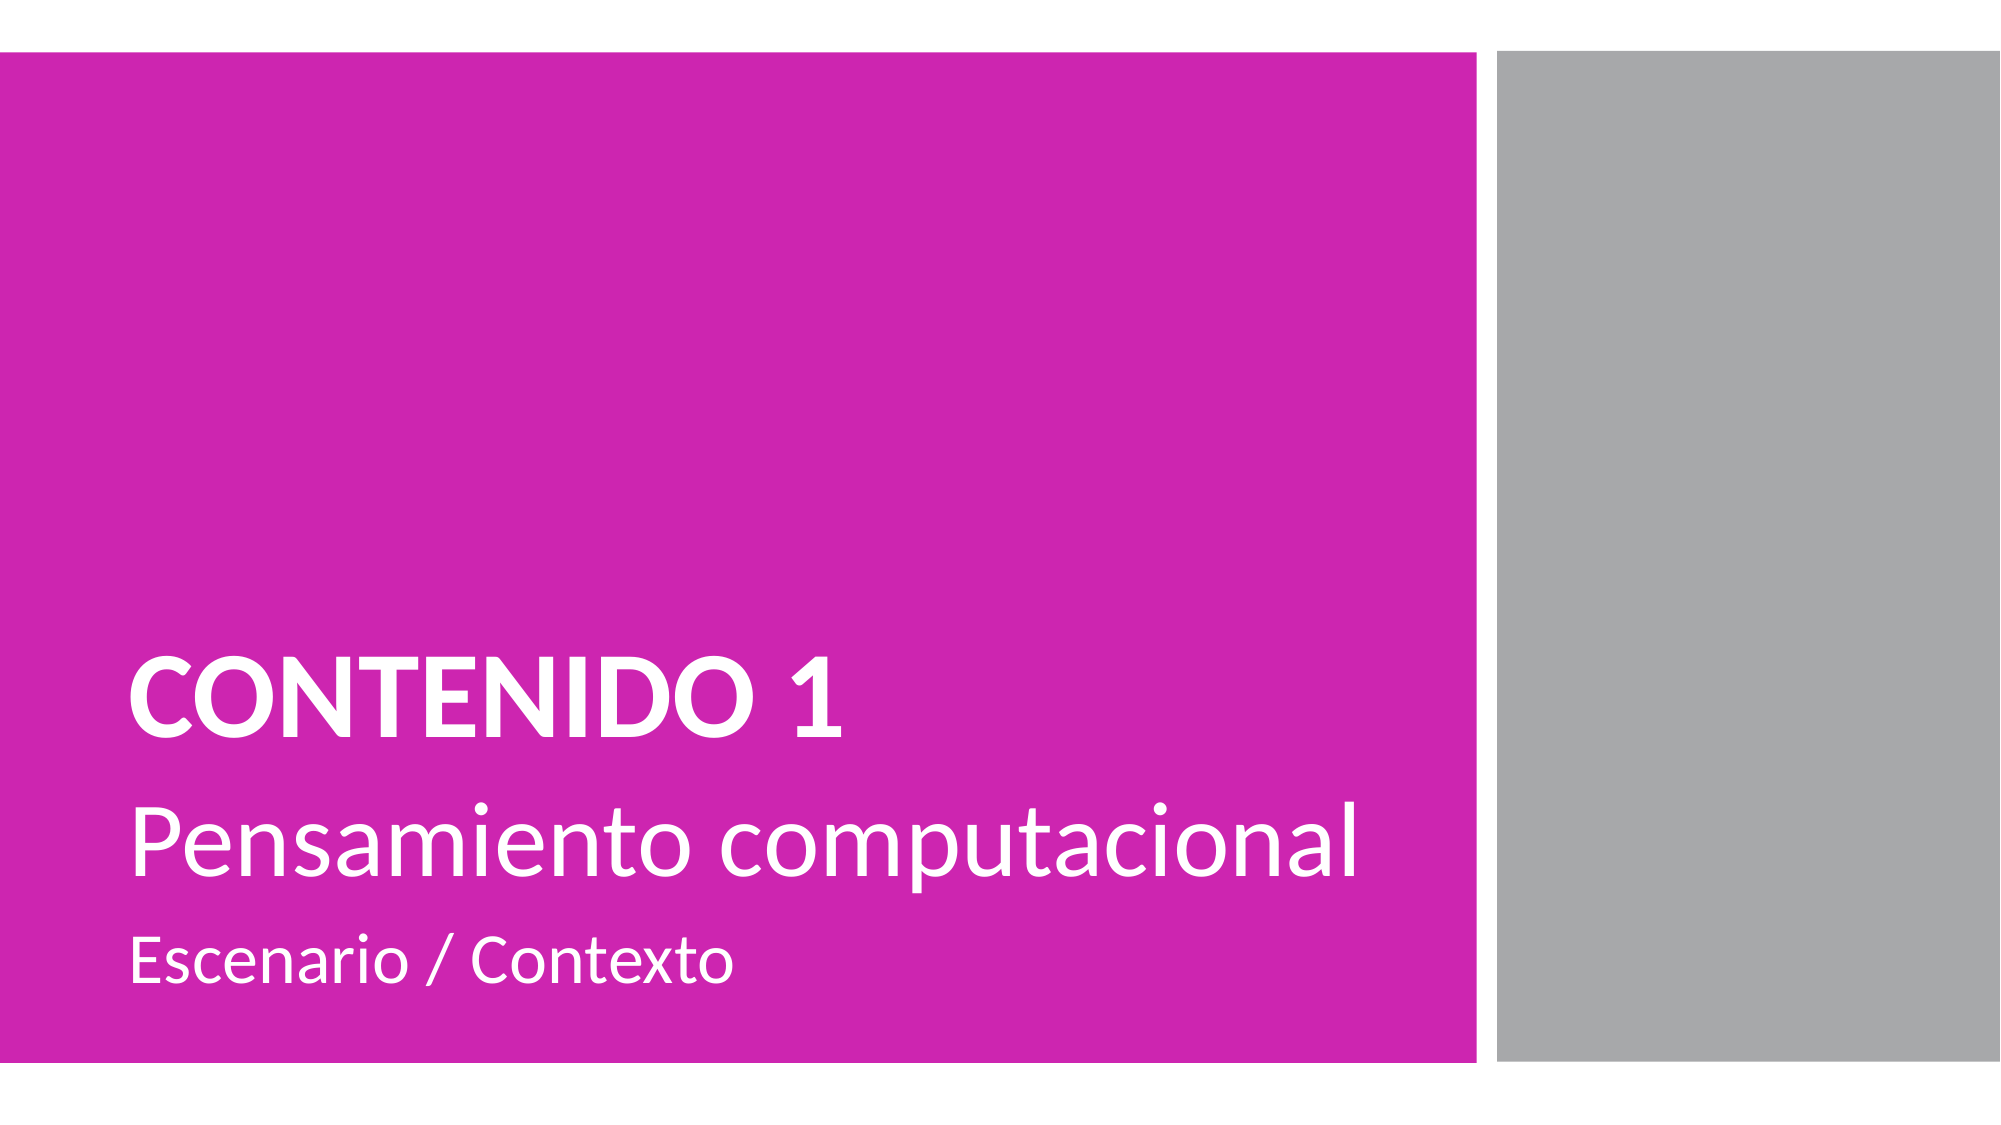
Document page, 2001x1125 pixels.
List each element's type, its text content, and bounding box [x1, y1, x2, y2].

text_box [0, 52, 1477, 1063]
list CONTENIDO 1 Pensamiento computacional Escenario / Contexto [113, 299, 1420, 1014]
text_box [1497, 50, 2000, 1062]
